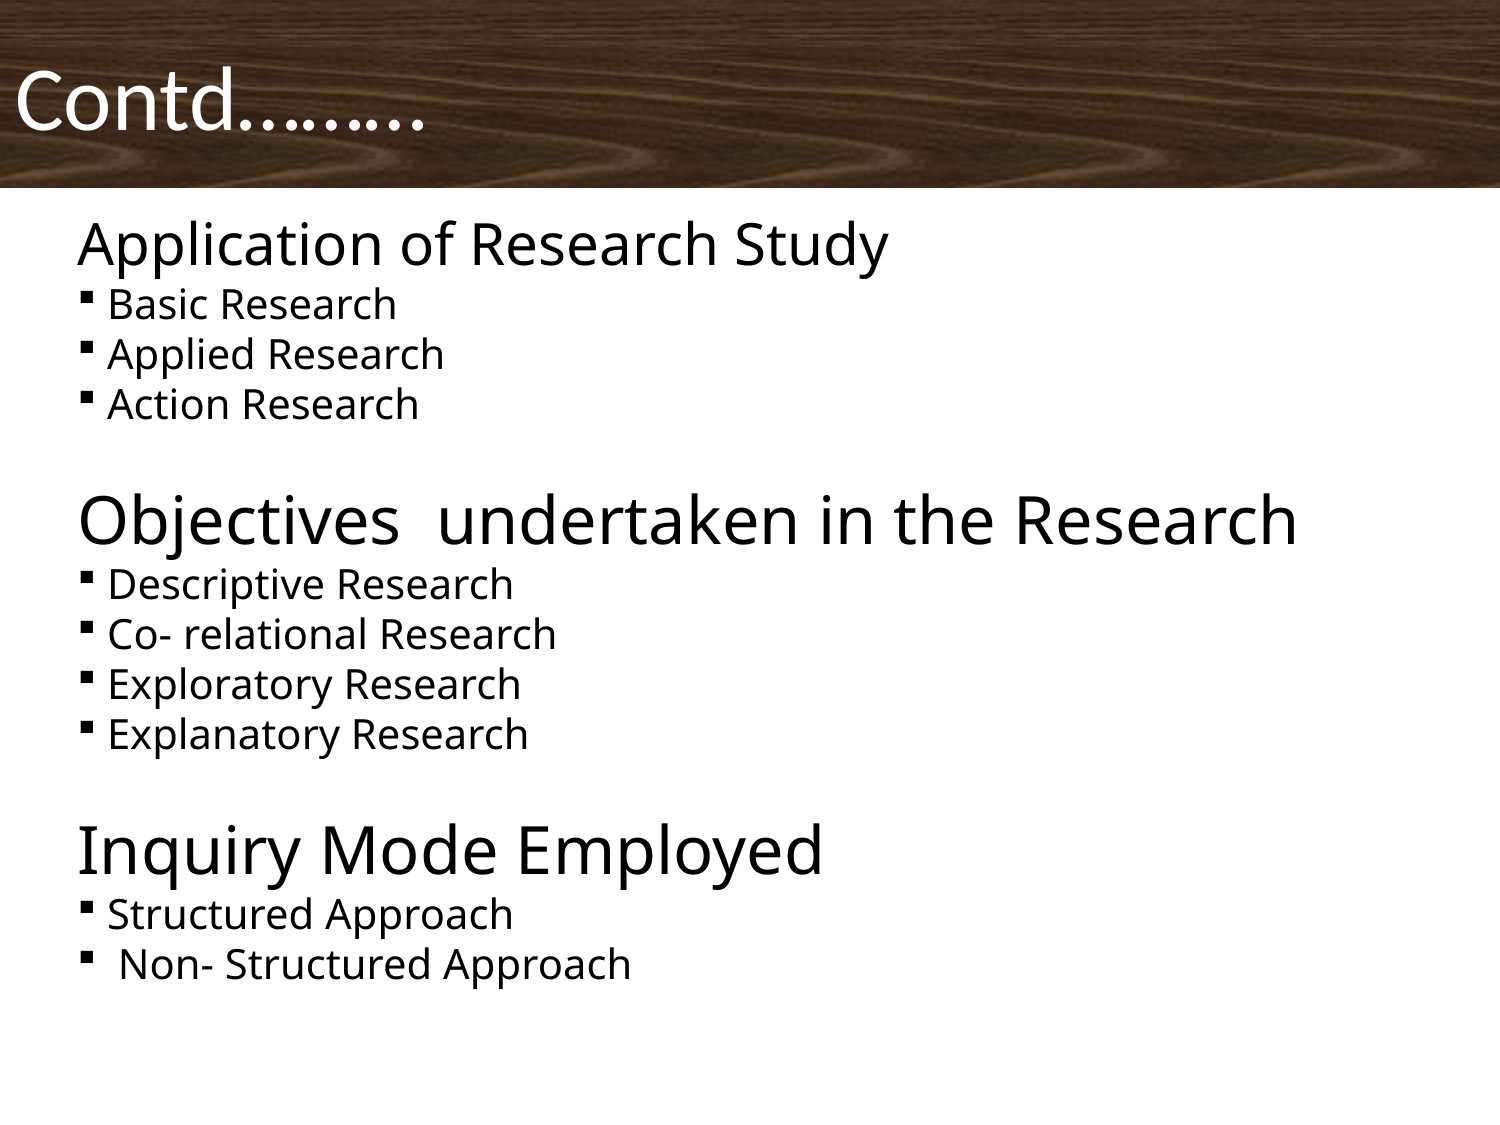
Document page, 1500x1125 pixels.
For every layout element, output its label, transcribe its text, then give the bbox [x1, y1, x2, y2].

text_box Application of Research Study Basic Research Applied Research Action Research Objectives undertaken in the Research Descriptive Research Co- relational Research Exploratory Research Explanatory Research Inquiry Mode Employed Structured Approach Non- Structured Approach [62, 200, 1438, 1045]
title Contd……… [0, 0, 1500, 188]
